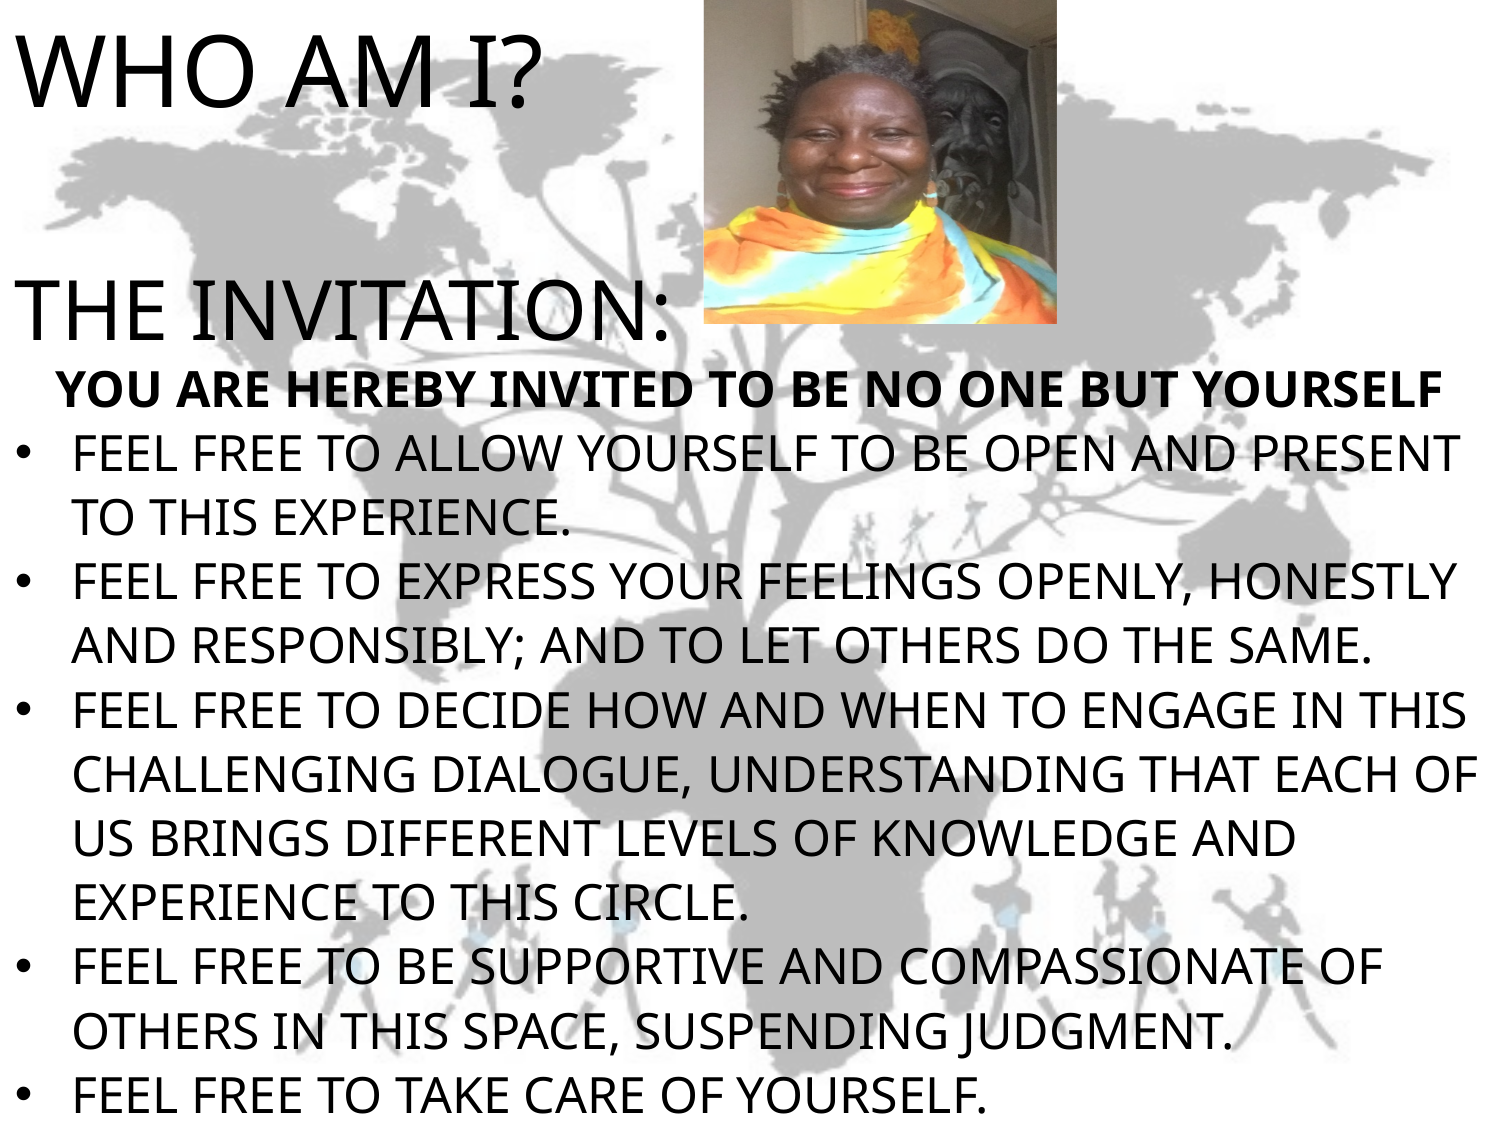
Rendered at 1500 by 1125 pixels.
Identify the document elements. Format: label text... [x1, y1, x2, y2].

text_box WHO AM I? THE INVITATION: YOU ARE HEREBY INVITED TO BE NO ONE BUT YOURSELF FEEL FREE TO ALLOW YOURSELF TO BE OPEN AND PRESENT TO THIS EXPERIENCE. FEEL FREE TO EXPRESS YOUR FEELINGS OPENLY, HONESTLY AND RESPONSIBLY; AND TO LET OTHERS DO THE SAME. FEEL FREE TO DECIDE HOW AND WHEN TO ENGAGE IN THIS CHALLENGING DIALOGUE, UNDERSTANDING THAT EACH OF US BRINGS DIFFERENT LEVELS OF KNOWLEDGE AND EXPERIENCE TO THIS CIRCLE. FEEL FREE TO BE SUPPORTIVE AND COMPASSIONATE OF OTHERS IN THIS SPACE, SUSPENDING JUDGMENT. FEEL FREE TO TAKE CARE OF YOURSELF. [0, 0, 1500, 1125]
picture [704, 0, 1056, 339]
